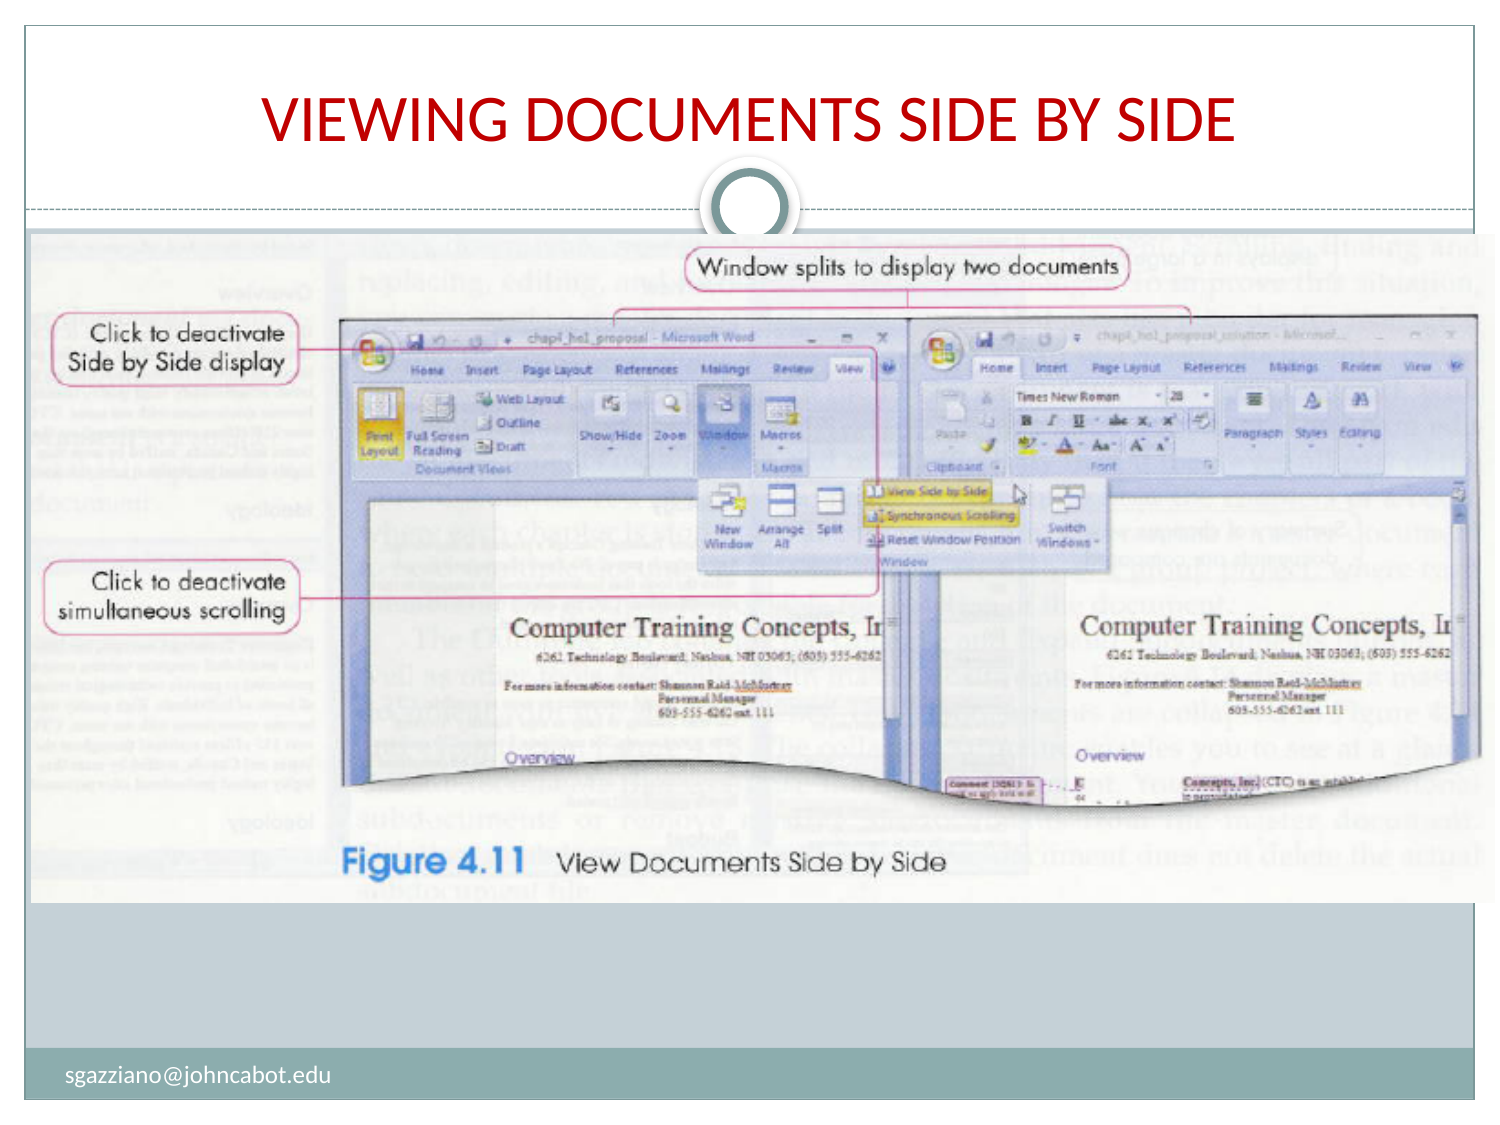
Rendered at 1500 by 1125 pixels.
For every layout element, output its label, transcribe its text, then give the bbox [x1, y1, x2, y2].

footer sgazziano@johncabot.edu [50, 1051, 638, 1112]
title VIEWING DOCUMENTS SIDE BY SIDE [49, 37, 1450, 162]
picture [30, 234, 1495, 903]
